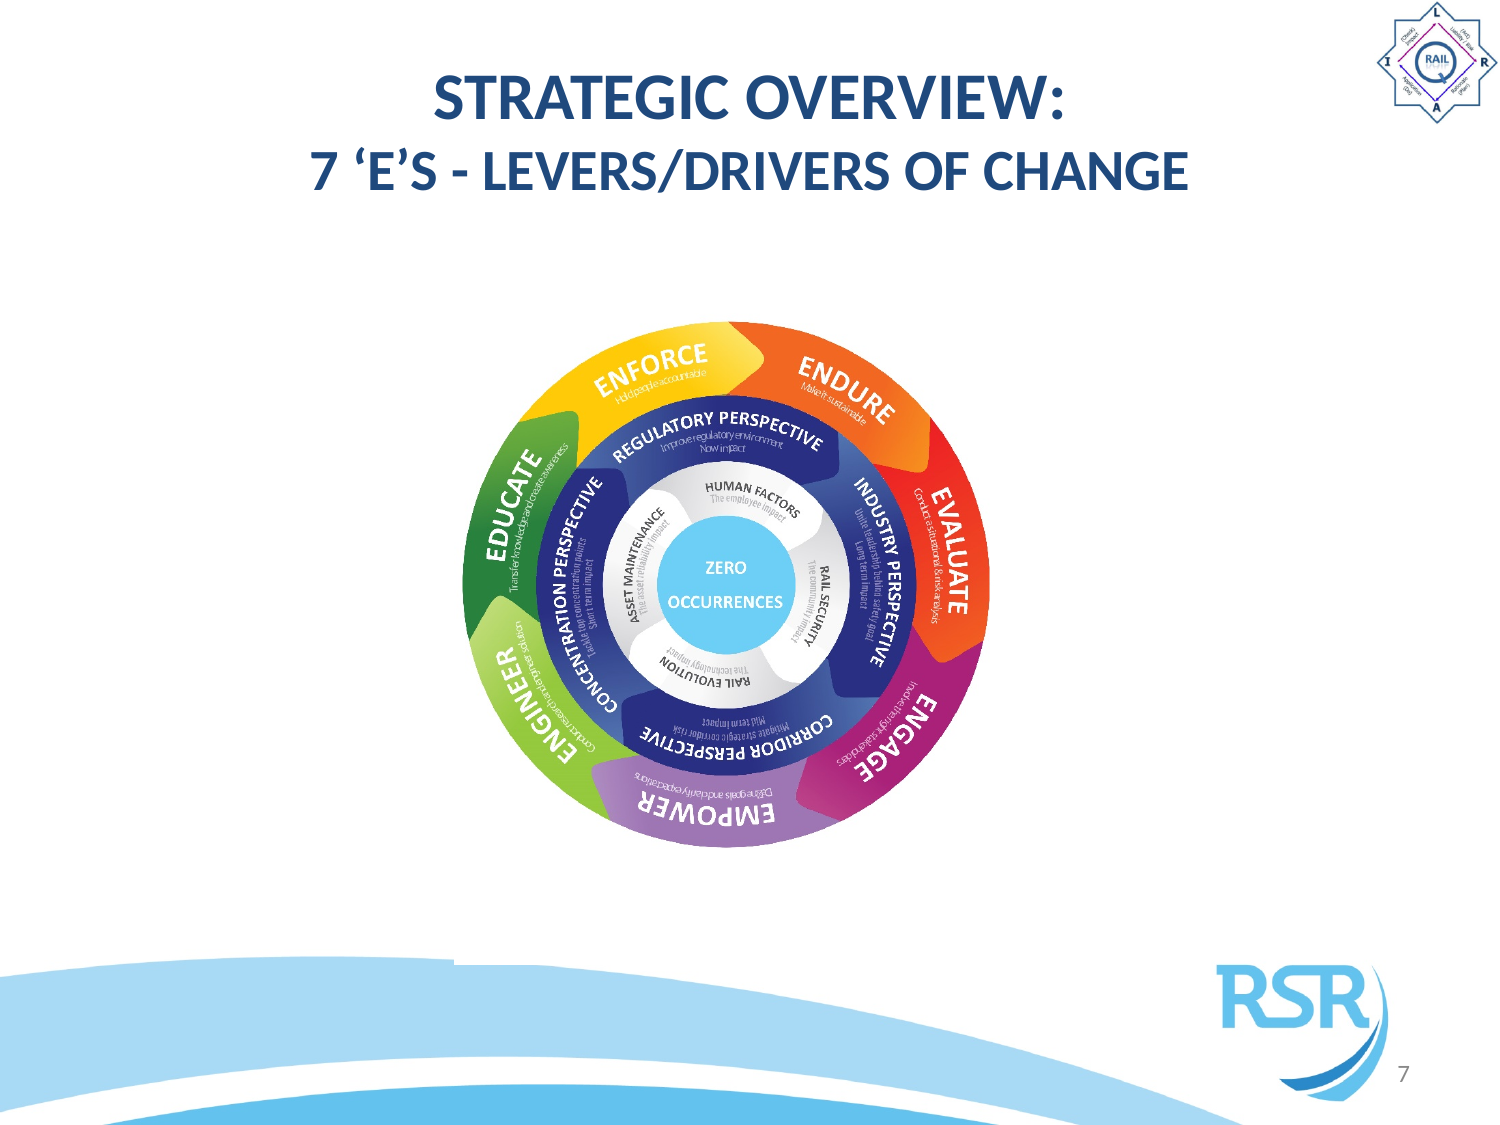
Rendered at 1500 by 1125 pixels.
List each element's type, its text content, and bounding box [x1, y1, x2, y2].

picture [0, 0, 1500, 1125]
slide_number 7 [1074, 1042, 1425, 1103]
text_box Strategic OVERVIEW: 7 ‘E’s - LEVERS/DRIVERS OF CHANGE [74, 45, 1425, 232]
